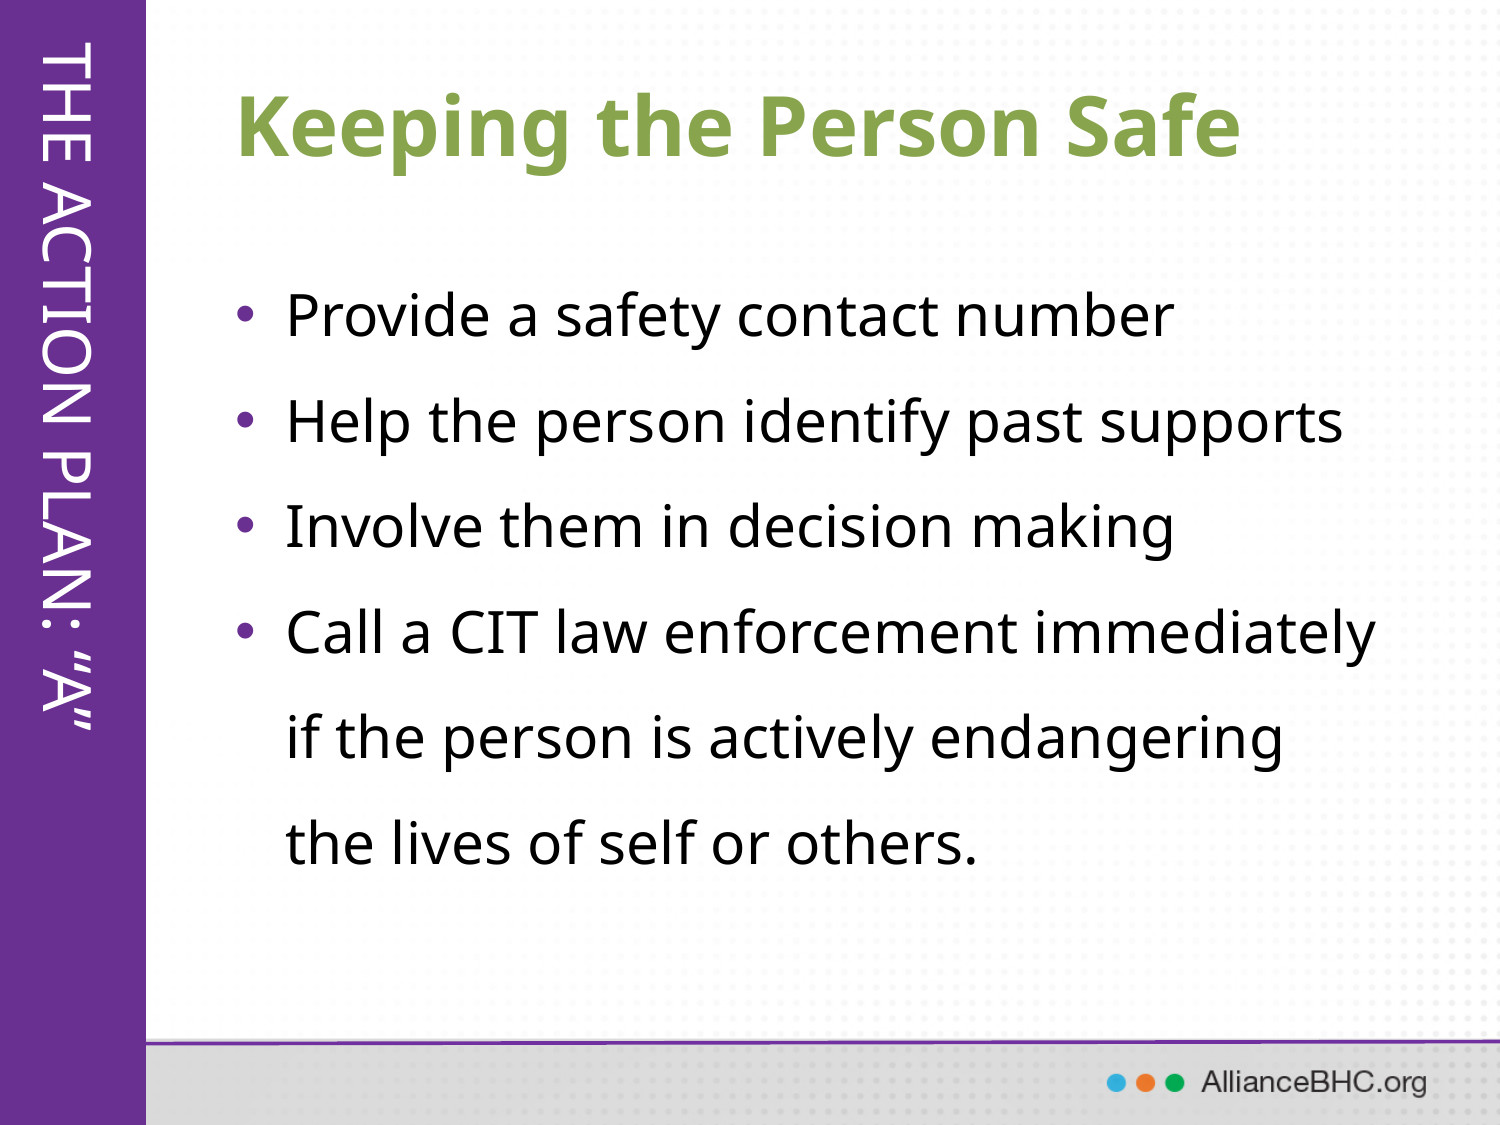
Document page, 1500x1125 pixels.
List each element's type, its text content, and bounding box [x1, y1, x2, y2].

picture [148, 0, 1500, 1041]
text_box THE ACTION PLAN: “A” [23, 27, 119, 1052]
title Keeping the Person Safe [214, 6, 1271, 240]
picture [148, 1044, 1500, 1125]
text_box [0, 0, 148, 1125]
text_box Provide a safety contact number Help the person identify past supports Involve them in decision making Call a CIT law enforcement immediately if the person is actively endangering the lives of self or others. [215, 235, 1403, 1011]
